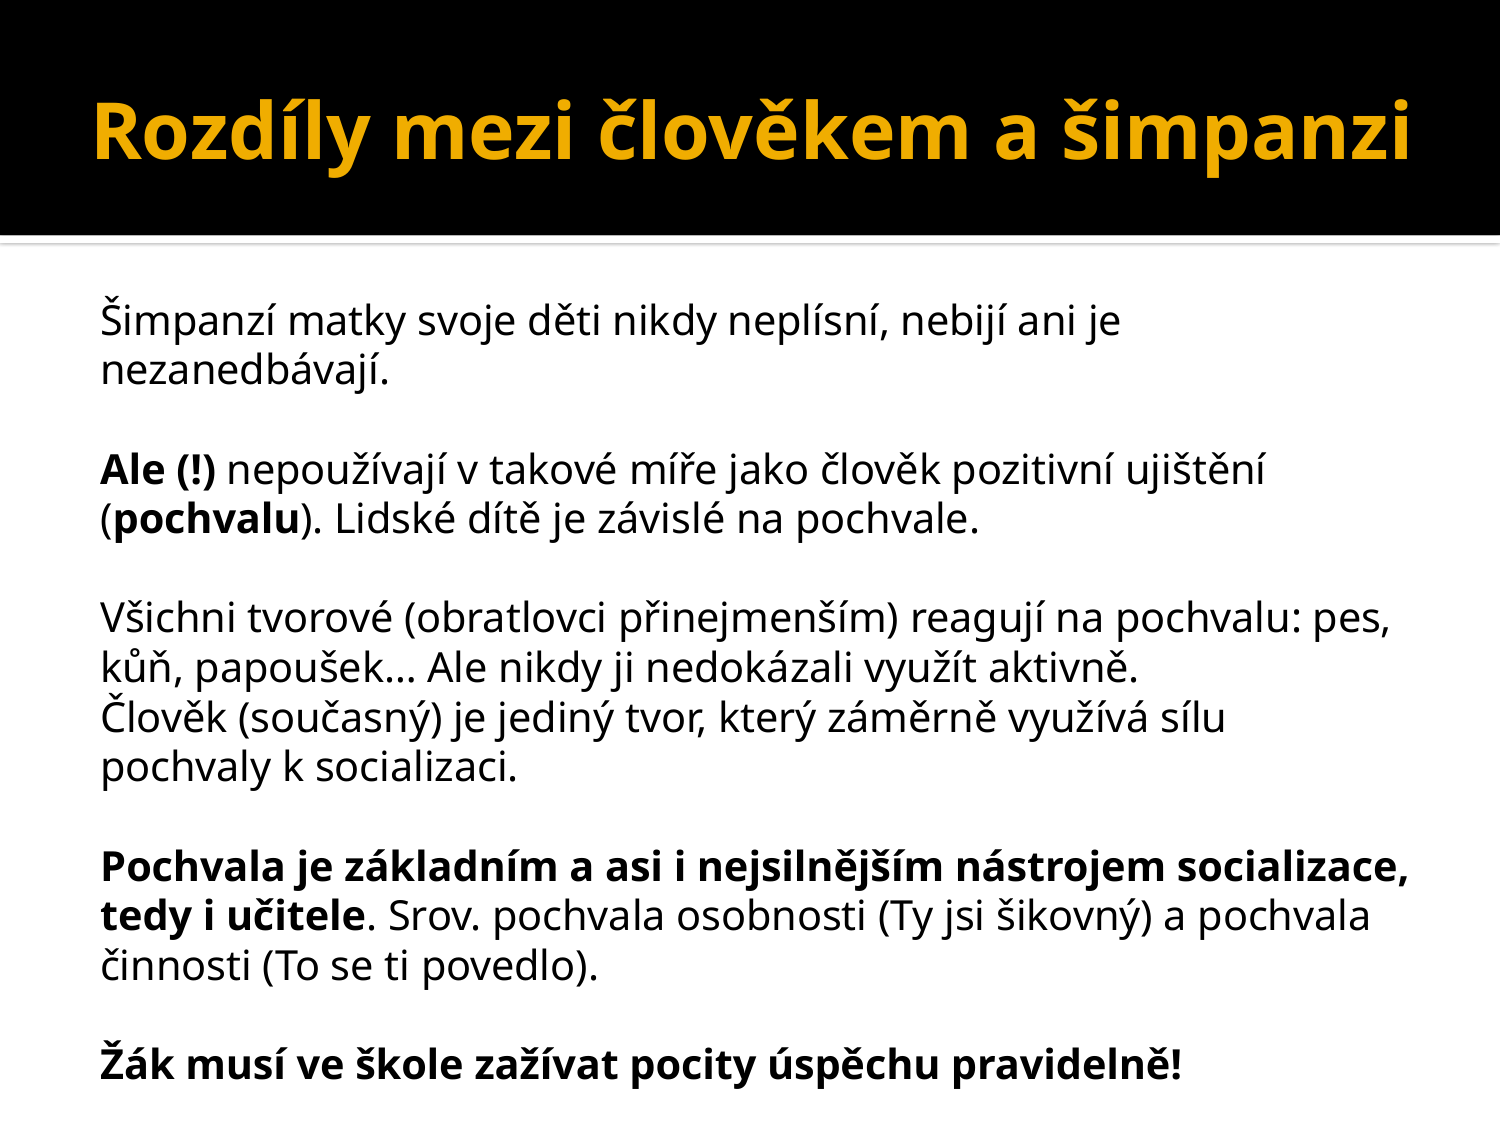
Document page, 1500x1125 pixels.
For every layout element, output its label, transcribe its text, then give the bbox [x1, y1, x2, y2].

list Šimpanzí matky svoje děti nikdy neplísní, nebijí ani je nezanedbávají. Ale (!) nepoužívají v takové míře jako člověk pozitivní ujištění (pochvalu). Lidské dítě je závislé na pochvale. Všichni tvorové (obratlovci přinejmenším) reagují na pochvalu: pes, kůň, papoušek… Ale nikdy ji nedokázali využít aktivně. Člověk (současný) je jediný tvor, který záměrně využívá sílu pochvaly k socializaci. Pochvala je základním a asi i nejsilnějším nástrojem socializace, tedy i učitele. Srov. pochvala osobnosti (Ty jsi šikovný) a pochvala činnosti (To se ti povedlo). Žák musí ve škole zažívat pocity úspěchu pravidelně! [75, 278, 1425, 1100]
title Rozdíly mezi člověkem a šimpanzi [75, 25, 1425, 231]
